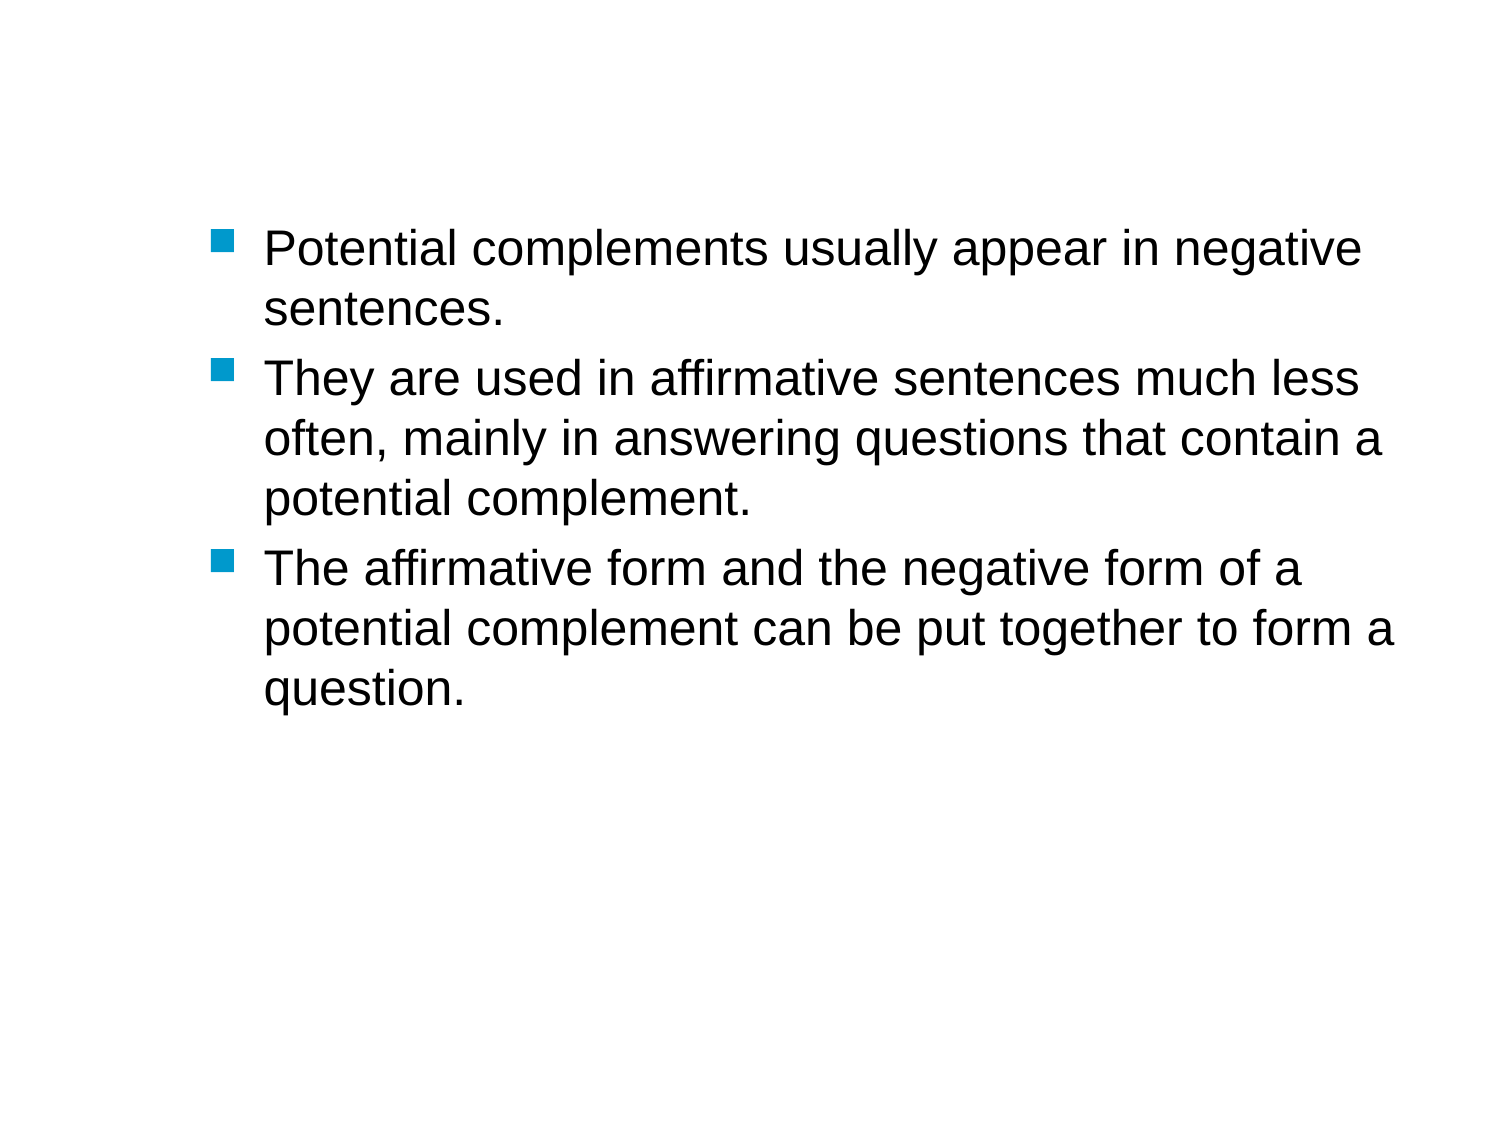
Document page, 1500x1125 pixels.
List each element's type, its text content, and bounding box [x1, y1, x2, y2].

list Potential complements usually appear in negative sentences. They are used in affirmative sentences much less often, mainly in answering questions that contain a potential complement. The affirmative form and the negative form of a potential complement can be put together to form a question. [192, 207, 1468, 1001]
